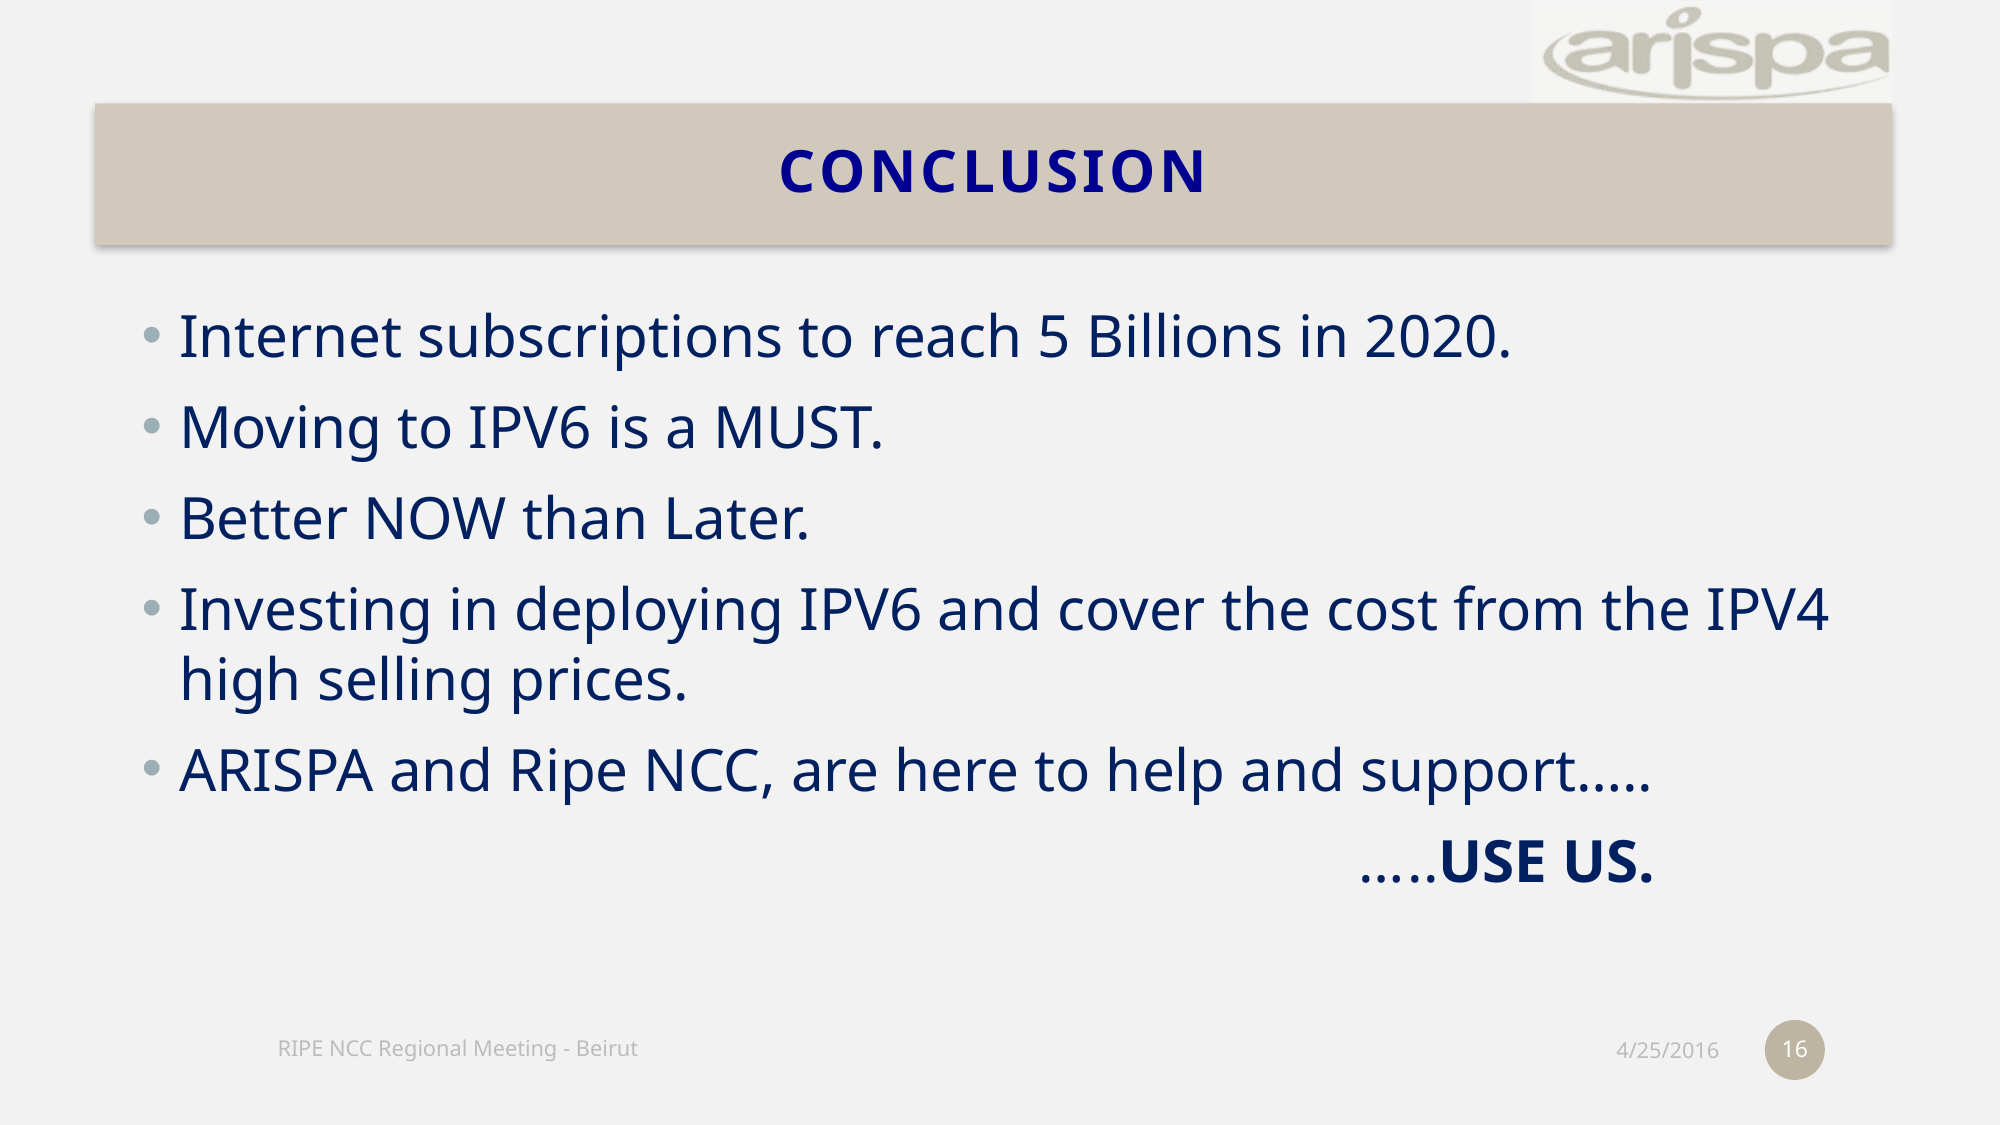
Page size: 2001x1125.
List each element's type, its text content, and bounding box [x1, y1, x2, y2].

list Internet subscriptions to reach 5 Billions in 2020. Moving to IPV6 is a MUST. Better NOW than Later. Investing in deploying IPV6 and cover the cost from the IPV4 high selling prices. ARISPA and Ripe NCC, are here to help and support….. …..USE US. [126, 292, 1924, 976]
footer RIPE NCC Regional Meeting - Beirut [262, 1023, 1231, 1076]
title Conclusion [92, 101, 1894, 247]
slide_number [1283, 1023, 1735, 1077]
slide_number 16 [1764, 1019, 1825, 1080]
